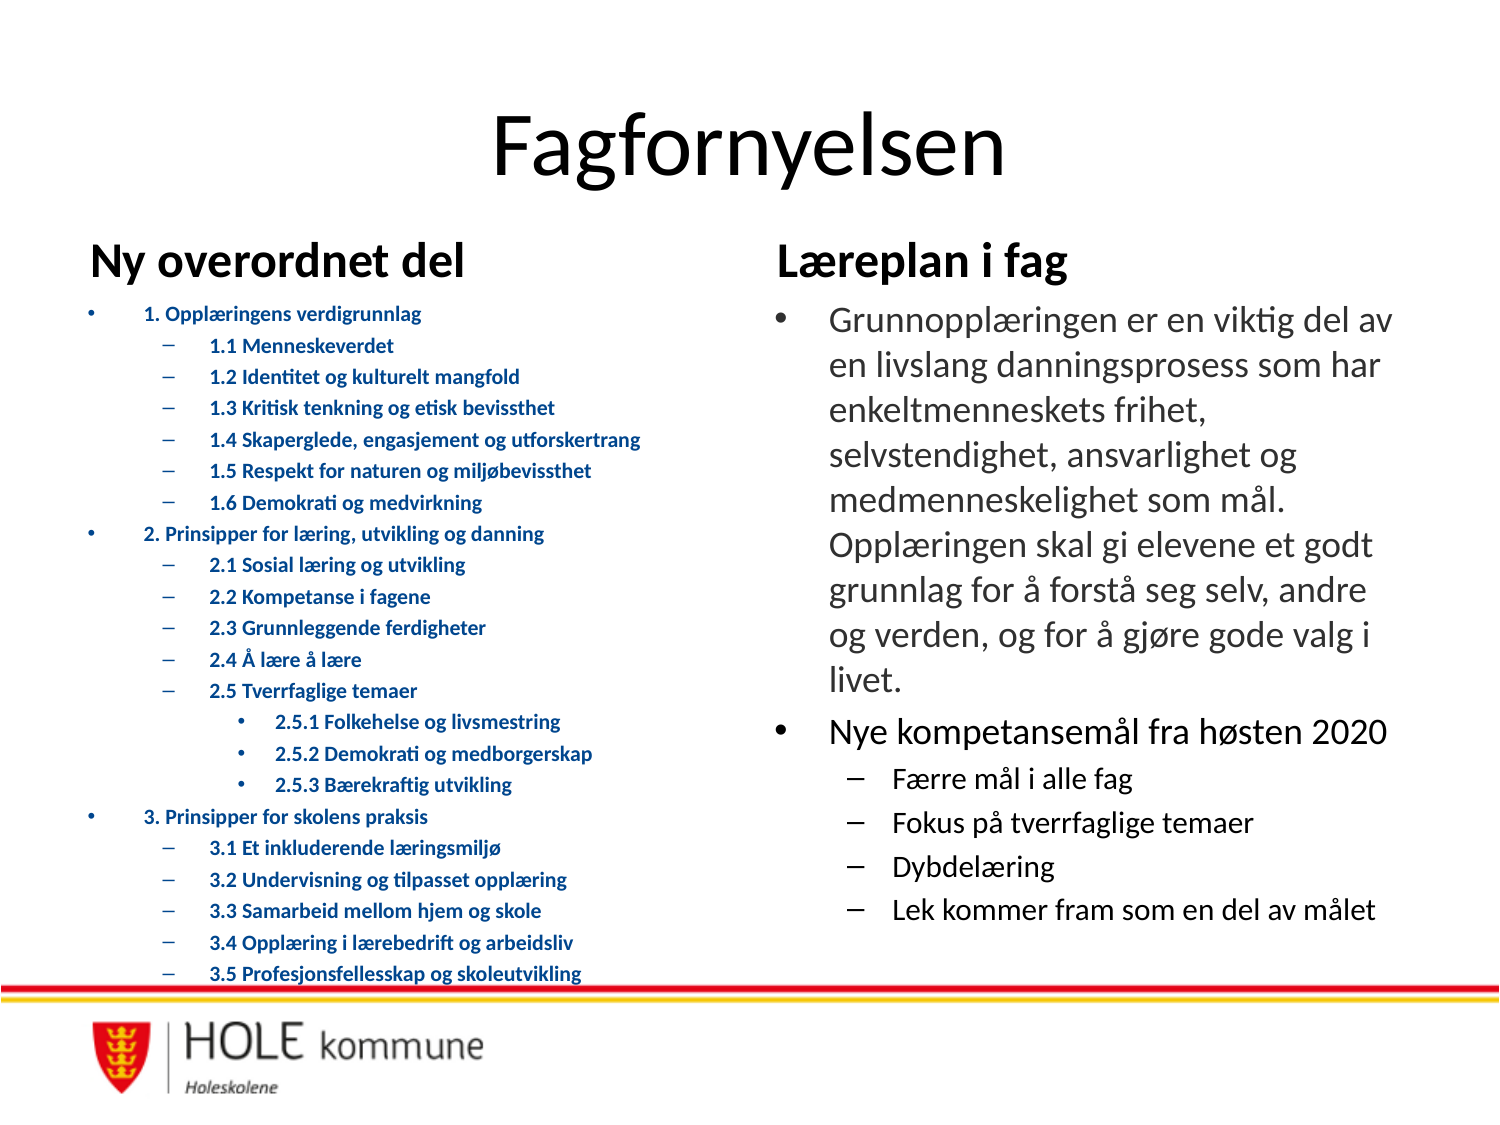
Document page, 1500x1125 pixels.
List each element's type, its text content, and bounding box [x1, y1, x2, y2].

picture [1, 0, 1499, 1125]
list Ny overordnet del [75, 189, 738, 295]
title Fagfornyelsen [75, 45, 1425, 233]
list Læreplan i fag [761, 189, 1425, 295]
list Grunnopplæringen er en viktig del av en livslang danningsprosess som har enkeltmenneskets frihet, selvstendighet, ansvarlighet og medmenneskelighet som mål. Opplæringen skal gi elevene et godt grunnlag for å forstå seg selv, andre og verden, og for å gjøre gode valg i livet. Nye kompetansemål fra høsten 2020 Færre mål i alle fag Fokus på tverrfaglige temaer Dybdelæring Lek kommer fram som en del av målet [759, 287, 1423, 936]
list 1. Opplæringens verdigrunnlag 1.1 Menneskeverdet 1.2 Identitet og kulturelt mangfold 1.3 Kritisk tenkning og etisk bevissthet 1.4 Skaperglede, engasjement og utforskertrang 1.5 Respekt for naturen og miljøbevissthet 1.6 Demokrati og medvirkning 2. Prinsipper for læring, utvikling og danning 2.1 Sosial læring og utvikling 2.2 Kompetanse i fagene 2.3 Grunnleggende ferdigheter 2.4 Å lære å lære 2.5 Tverrfaglige temaer 2.5.1 Folkehelse og livsmestring 2.5.2 Demokrati og medborgerskap 2.5.3 Bærekraftig utvikling 3. Prinsipper for skolens praksis 3.1 Et inkluderende læringsmiljø 3.2 Undervisning og tilpasset opplæring 3.3 Samarbeid mellom hjem og skole 3.4 Opplæring i lærebedrift og arbeidsliv 3.5 Profesjonsfellesskap og skoleutvikling [72, 287, 736, 936]
